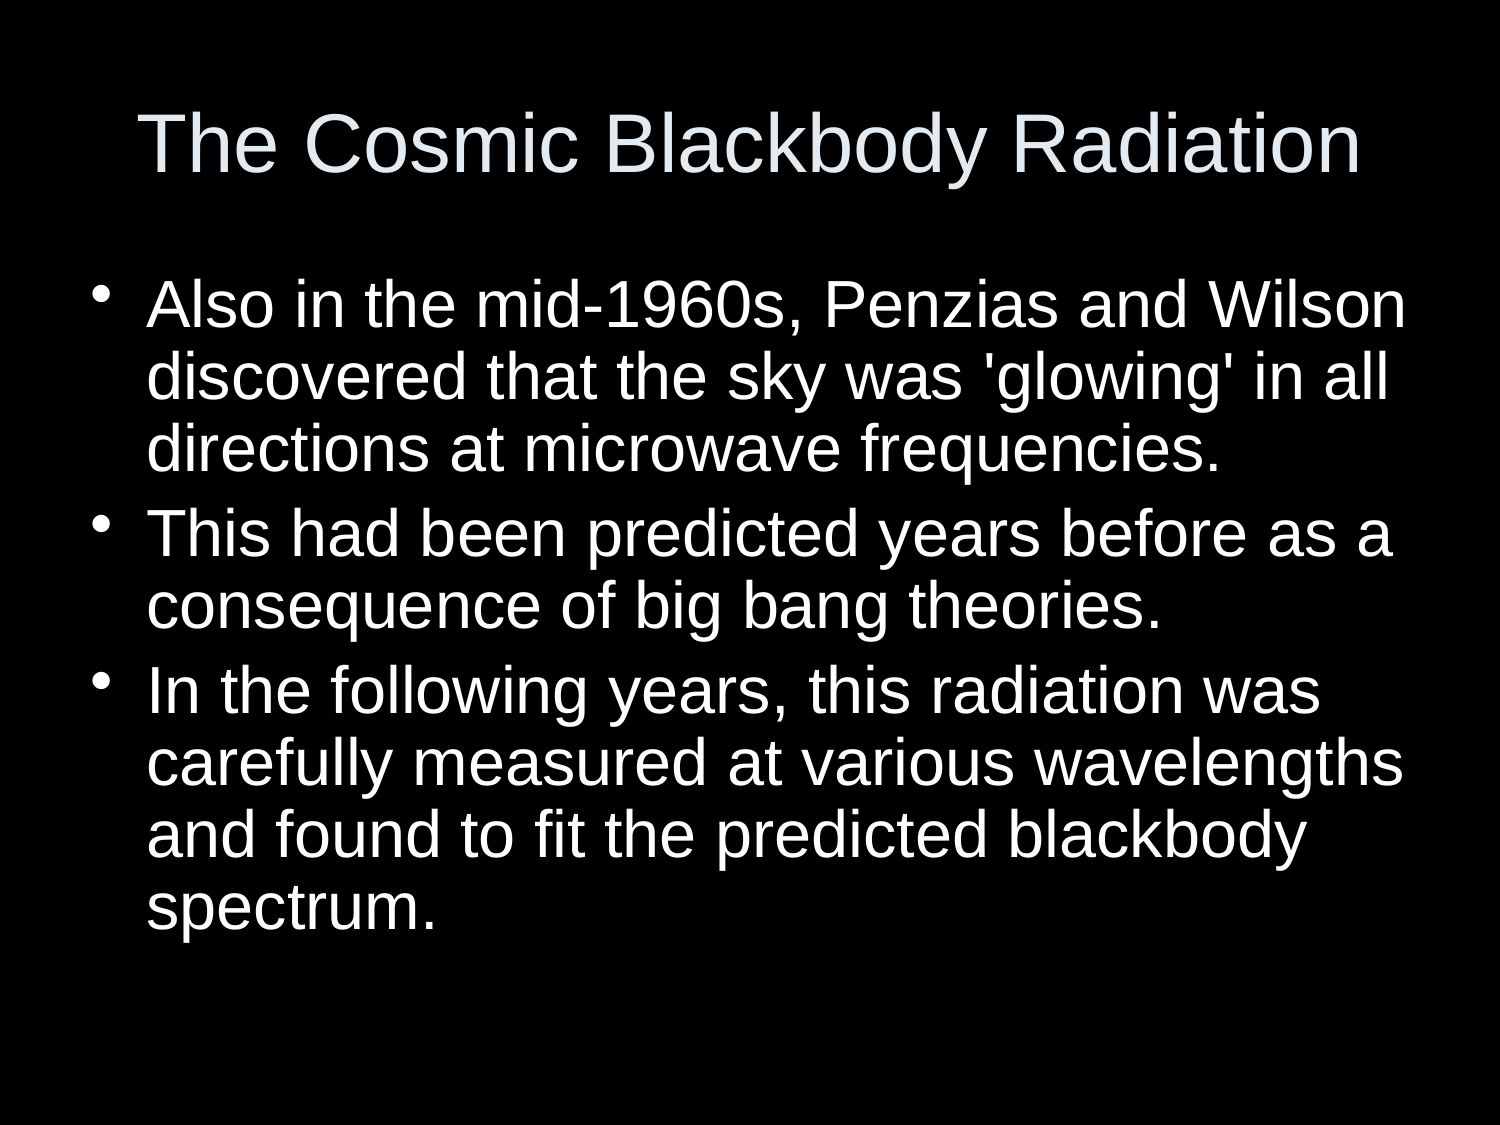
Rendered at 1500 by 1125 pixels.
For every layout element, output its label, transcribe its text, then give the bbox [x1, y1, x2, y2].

title The Cosmic Blackbody Radiation [75, 45, 1425, 233]
list Also in the mid-1960s, Penzias and Wilson discovered that the sky was 'glowing' in all directions at microwave frequencies. This had been predicted years before as a consequence of big bang theories. In the following years, this radiation was carefully measured at various wavelengths and found to fit the predicted blackbody spectrum. [75, 262, 1425, 1005]
